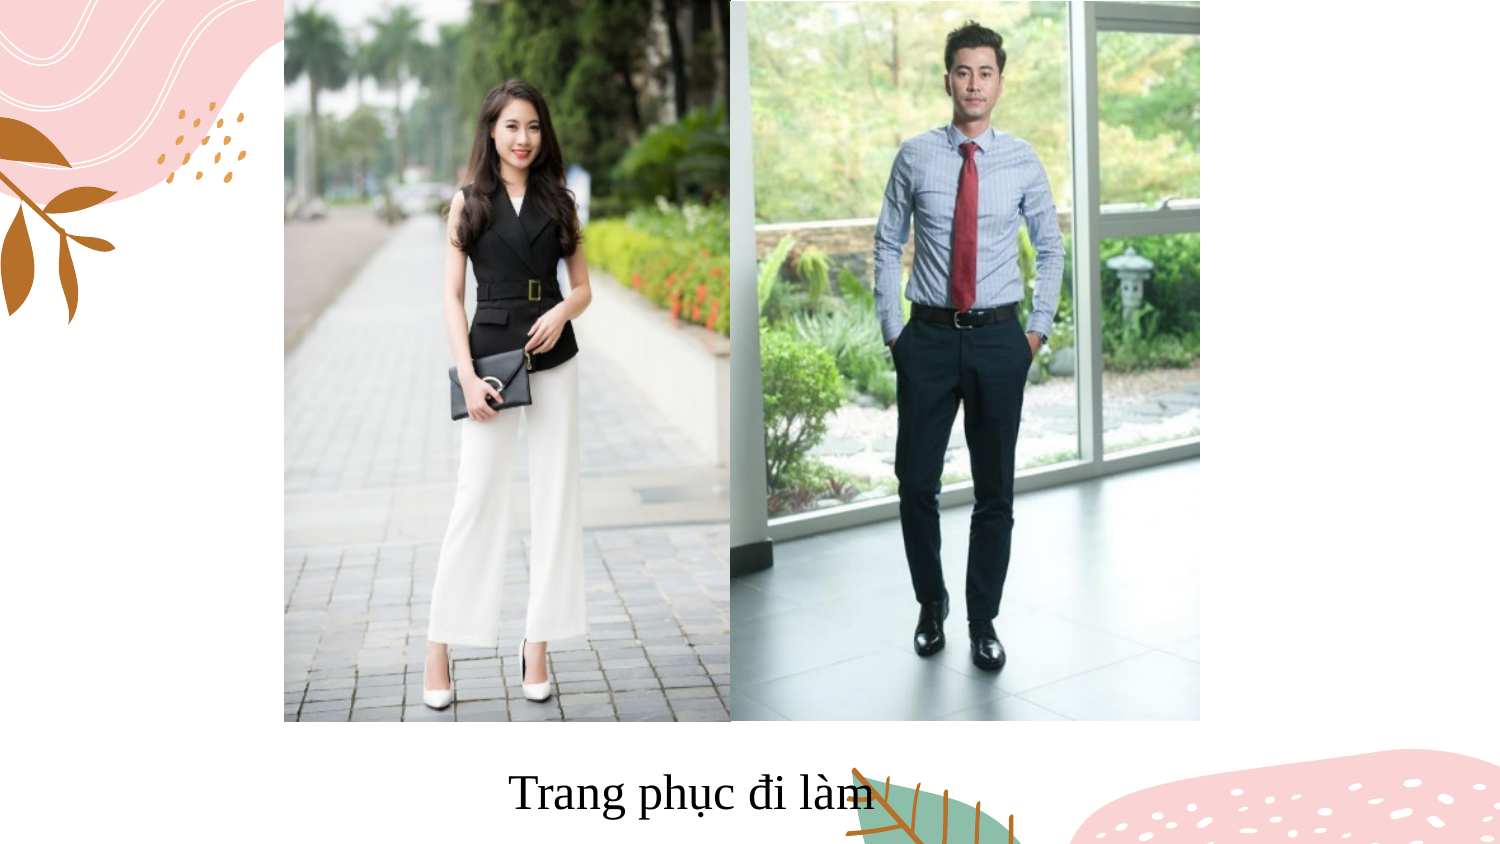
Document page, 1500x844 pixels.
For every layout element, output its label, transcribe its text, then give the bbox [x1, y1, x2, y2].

text_box Trang phục đi làm [493, 752, 951, 828]
picture [283, 0, 1200, 722]
